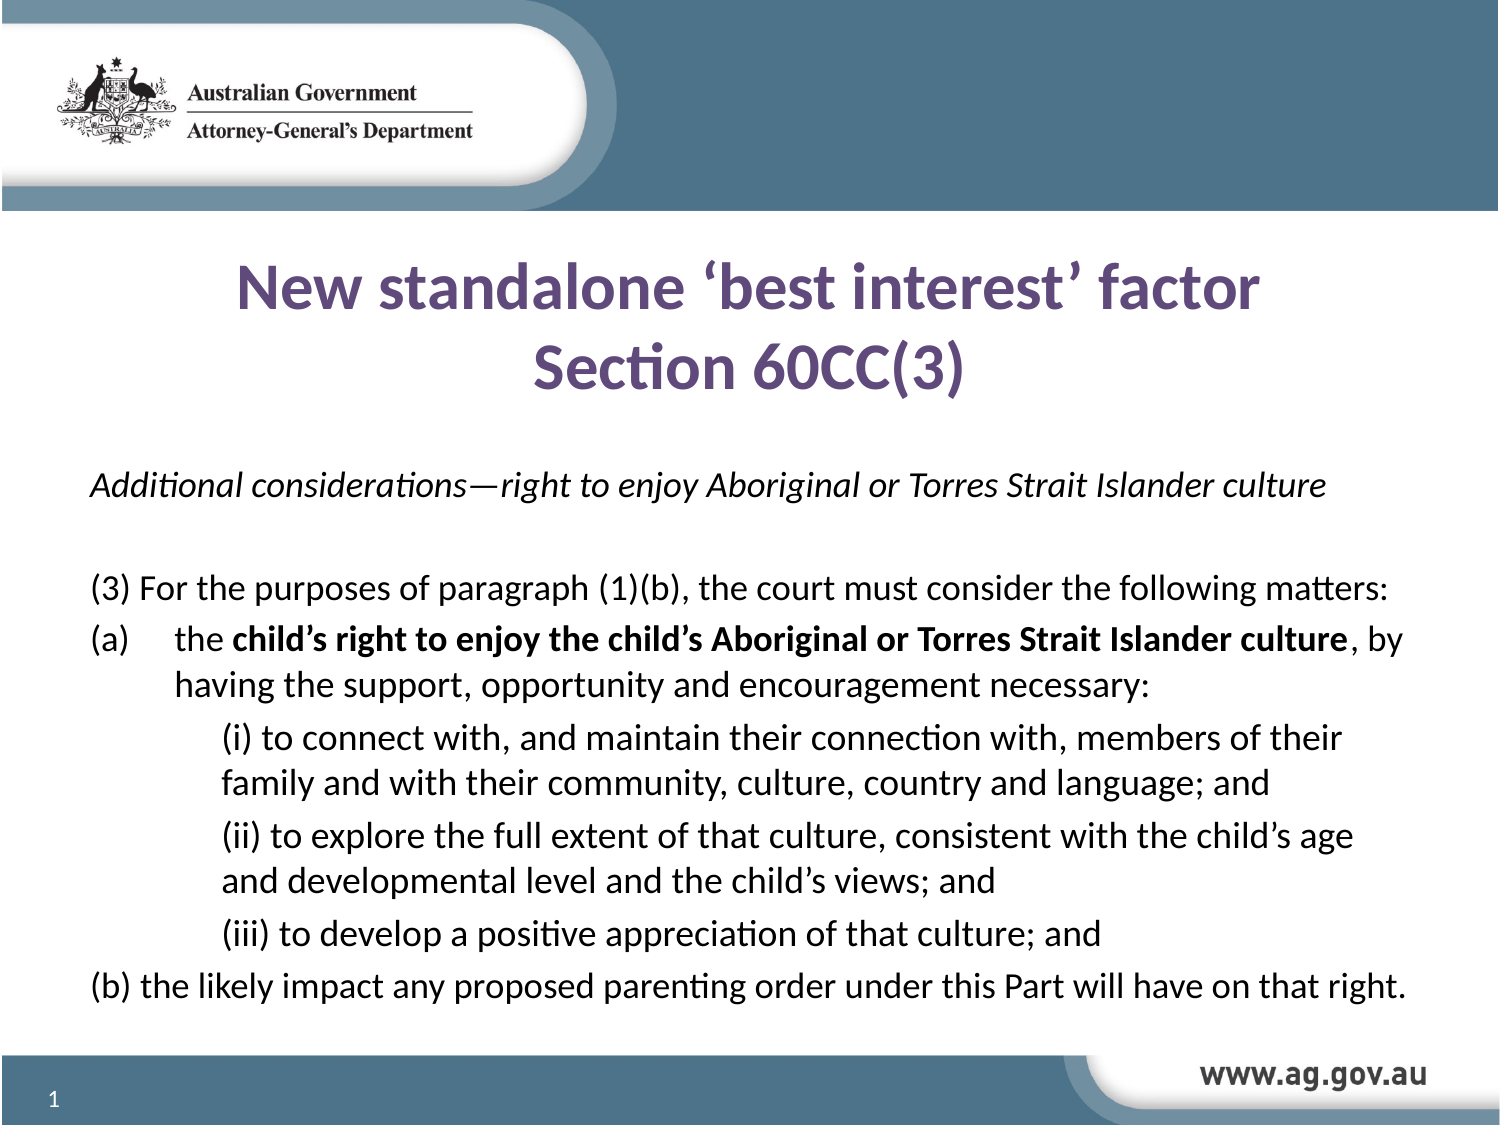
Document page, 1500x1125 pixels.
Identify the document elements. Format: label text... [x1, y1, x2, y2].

picture [1, 0, 1499, 211]
picture [1, 1054, 1500, 1125]
list Additional considerations—right to enjoy Aboriginal or Torres Strait Islander culture (3) For the purposes of paragraph (1)(b), the court must consider the following matters: the child’s right to enjoy the child’s Aboriginal or Torres Strait Islander culture, by having the support, opportunity and encouragement necessary: (i) to connect with, and maintain their connection with, members of their family and with their community, culture, country and language; and (ii) to explore the full extent of that culture, consistent with the child’s age and developmental level and the child’s views; and (iii) to develop a positive appreciation of that culture; and (b) the likely impact any proposed parenting order under this Part will have on that right. [75, 402, 1425, 1053]
title New standalone ‘best interest’ factor Section 60CC(3) [2, 243, 1498, 403]
